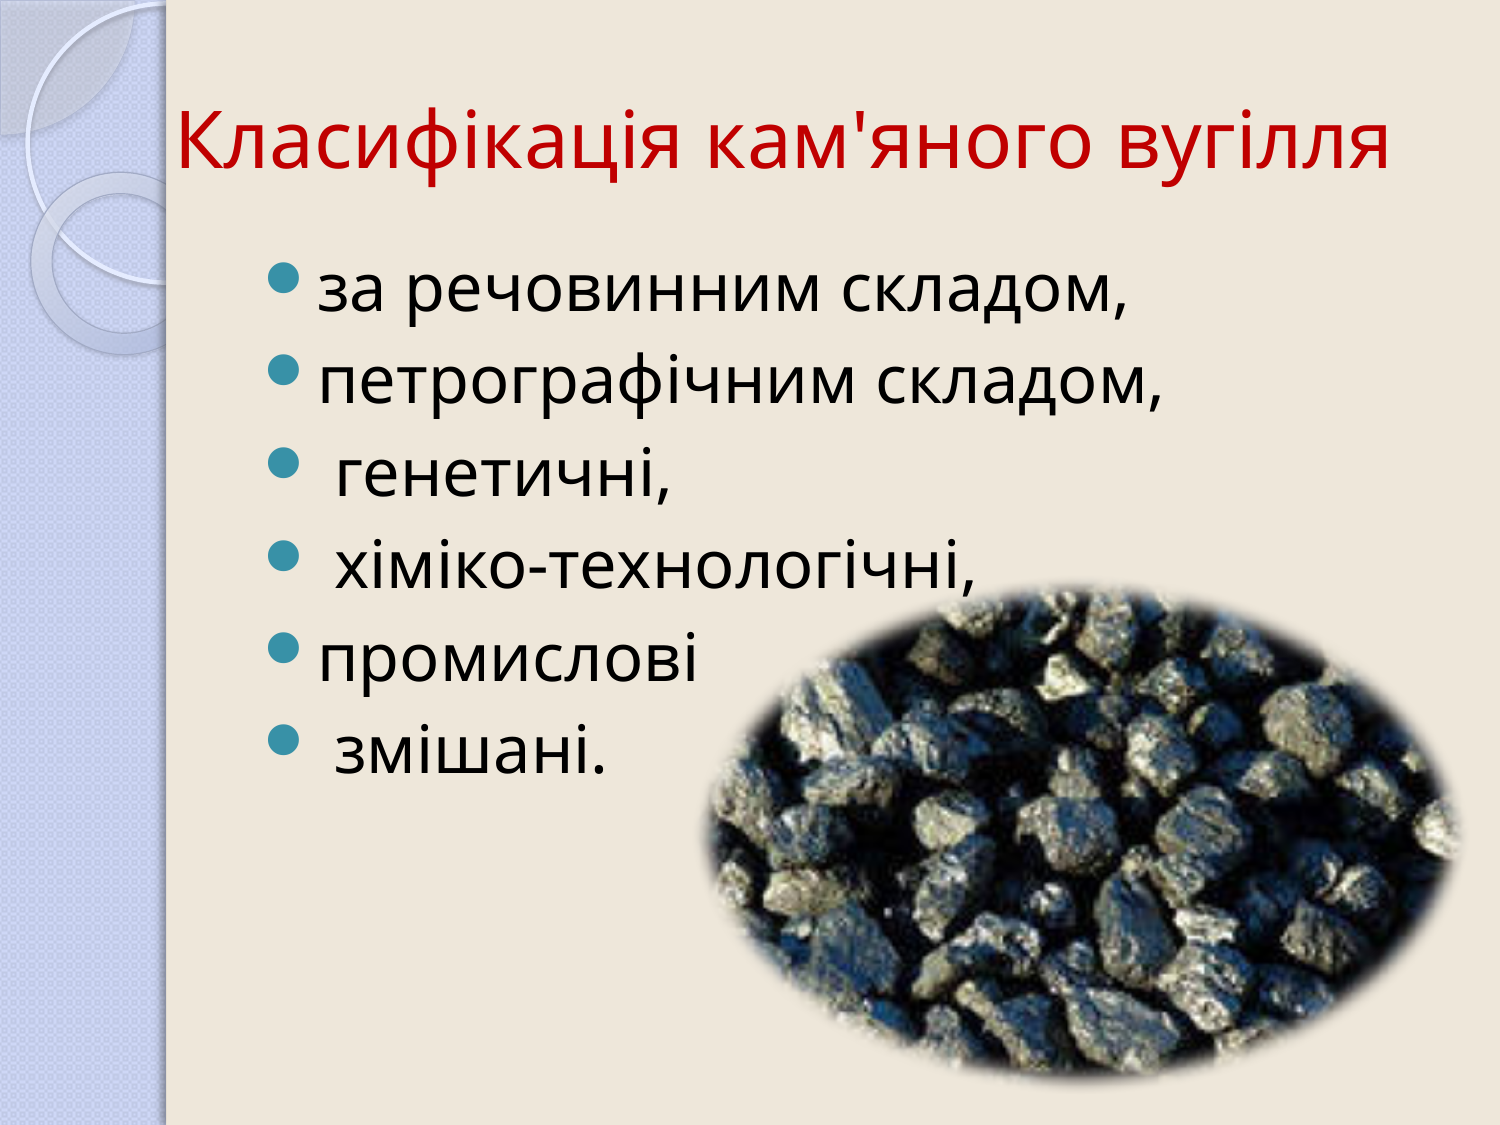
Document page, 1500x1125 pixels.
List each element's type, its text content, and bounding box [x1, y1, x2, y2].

title Класифікація кам'яного вугілля [159, 42, 1454, 231]
picture [690, 574, 1471, 1095]
list за речовинним складом, петрографічним складом, генетичні, хіміко-технологічні, промислові змішані. [235, 237, 1466, 1025]
